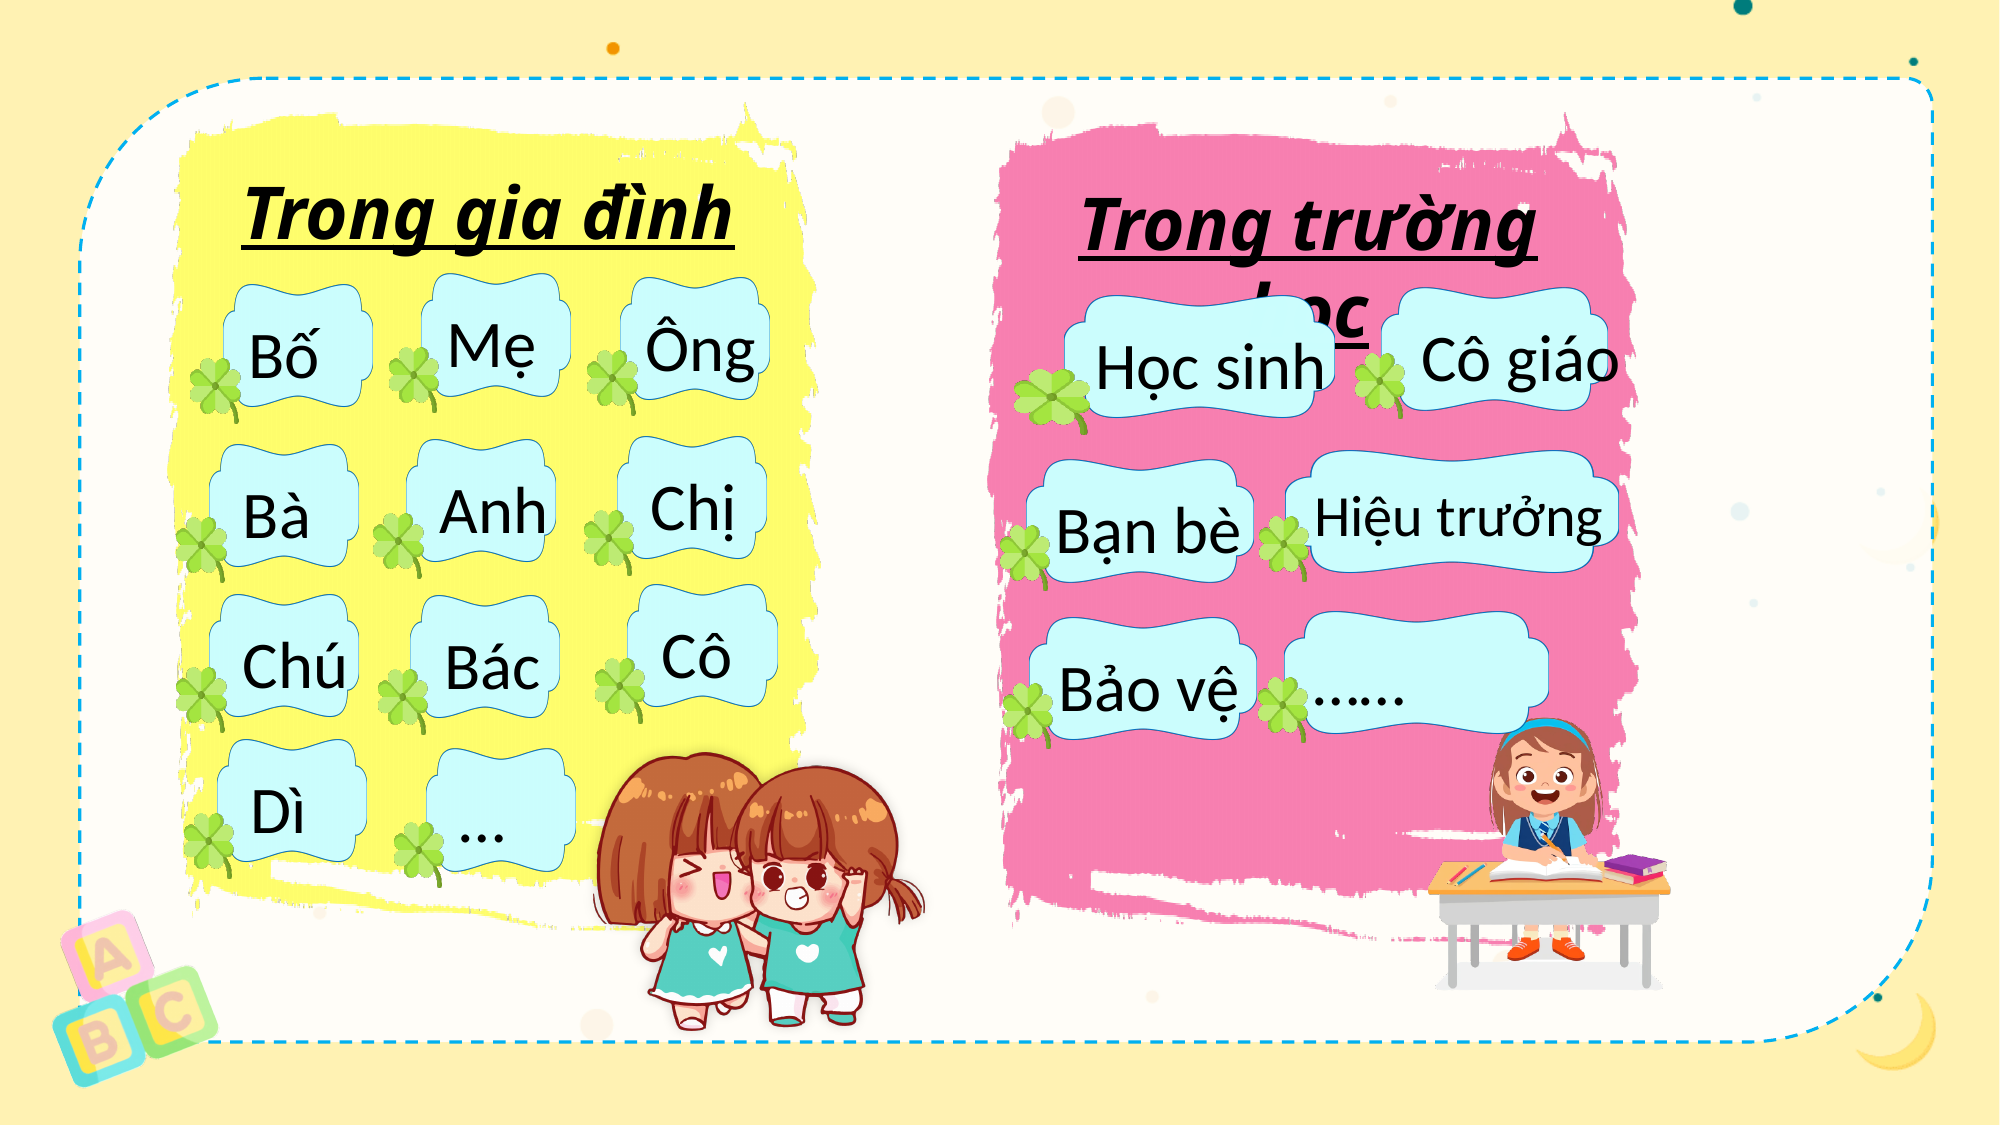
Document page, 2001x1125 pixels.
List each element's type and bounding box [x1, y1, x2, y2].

text_box [373, 574, 571, 739]
text_box [388, 727, 586, 893]
text_box [384, 252, 582, 418]
text_box [171, 423, 368, 573]
text_box [1006, 274, 1349, 438]
text_box [185, 263, 383, 423]
text_box [171, 573, 369, 738]
text_box [579, 415, 777, 580]
text_box [1253, 590, 1549, 755]
text_box [179, 718, 377, 883]
text_box [998, 596, 1291, 761]
text_box [590, 563, 788, 729]
text_box [987, 111, 1641, 948]
text_box [995, 438, 1254, 604]
text_box [582, 256, 780, 421]
text_box [368, 418, 566, 583]
text_box [167, 101, 821, 937]
text_box [1254, 429, 1675, 594]
picture [0, 0, 2000, 1125]
text_box [1349, 266, 1654, 429]
